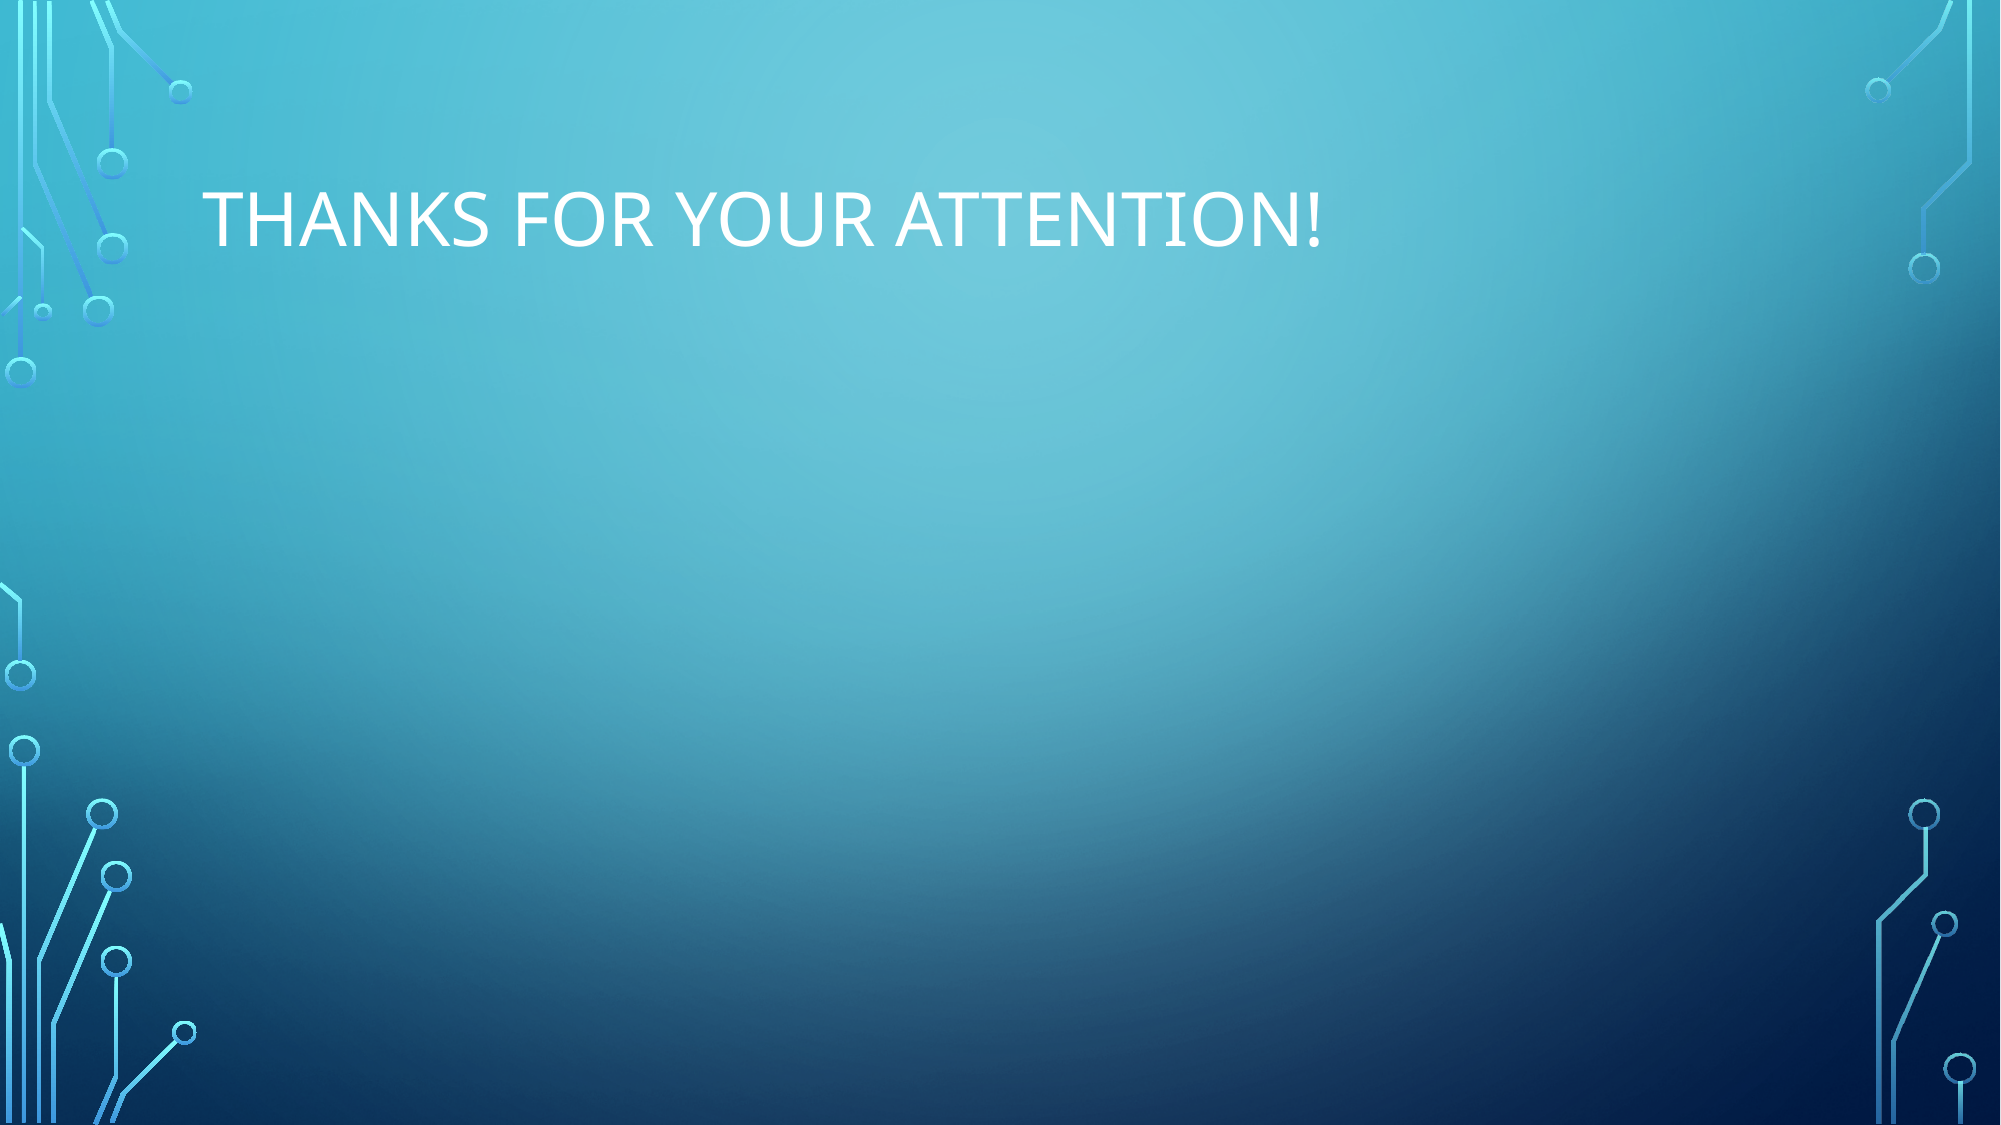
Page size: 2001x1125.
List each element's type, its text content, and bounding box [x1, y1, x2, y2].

title Thanks For your attention! [187, 101, 1813, 344]
